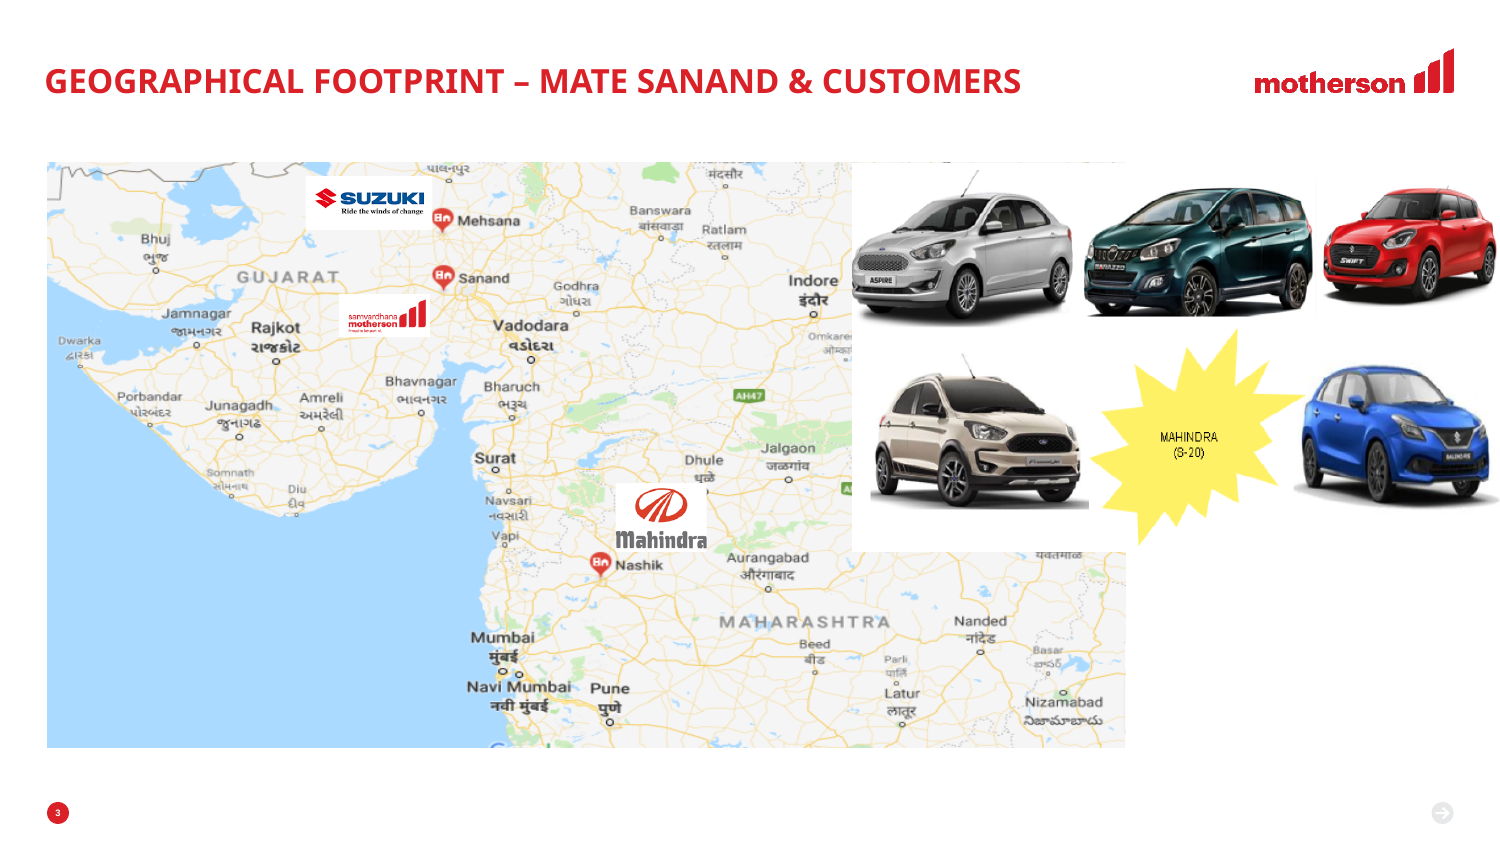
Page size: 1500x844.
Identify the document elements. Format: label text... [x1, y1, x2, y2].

title GEOGRAPHICAL FOOTPRINT – MATE SANAND & CUSTOMERS [44, 35, 1234, 101]
picture [1255, 48, 1454, 93]
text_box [46, 161, 1127, 748]
picture [852, 163, 1500, 553]
